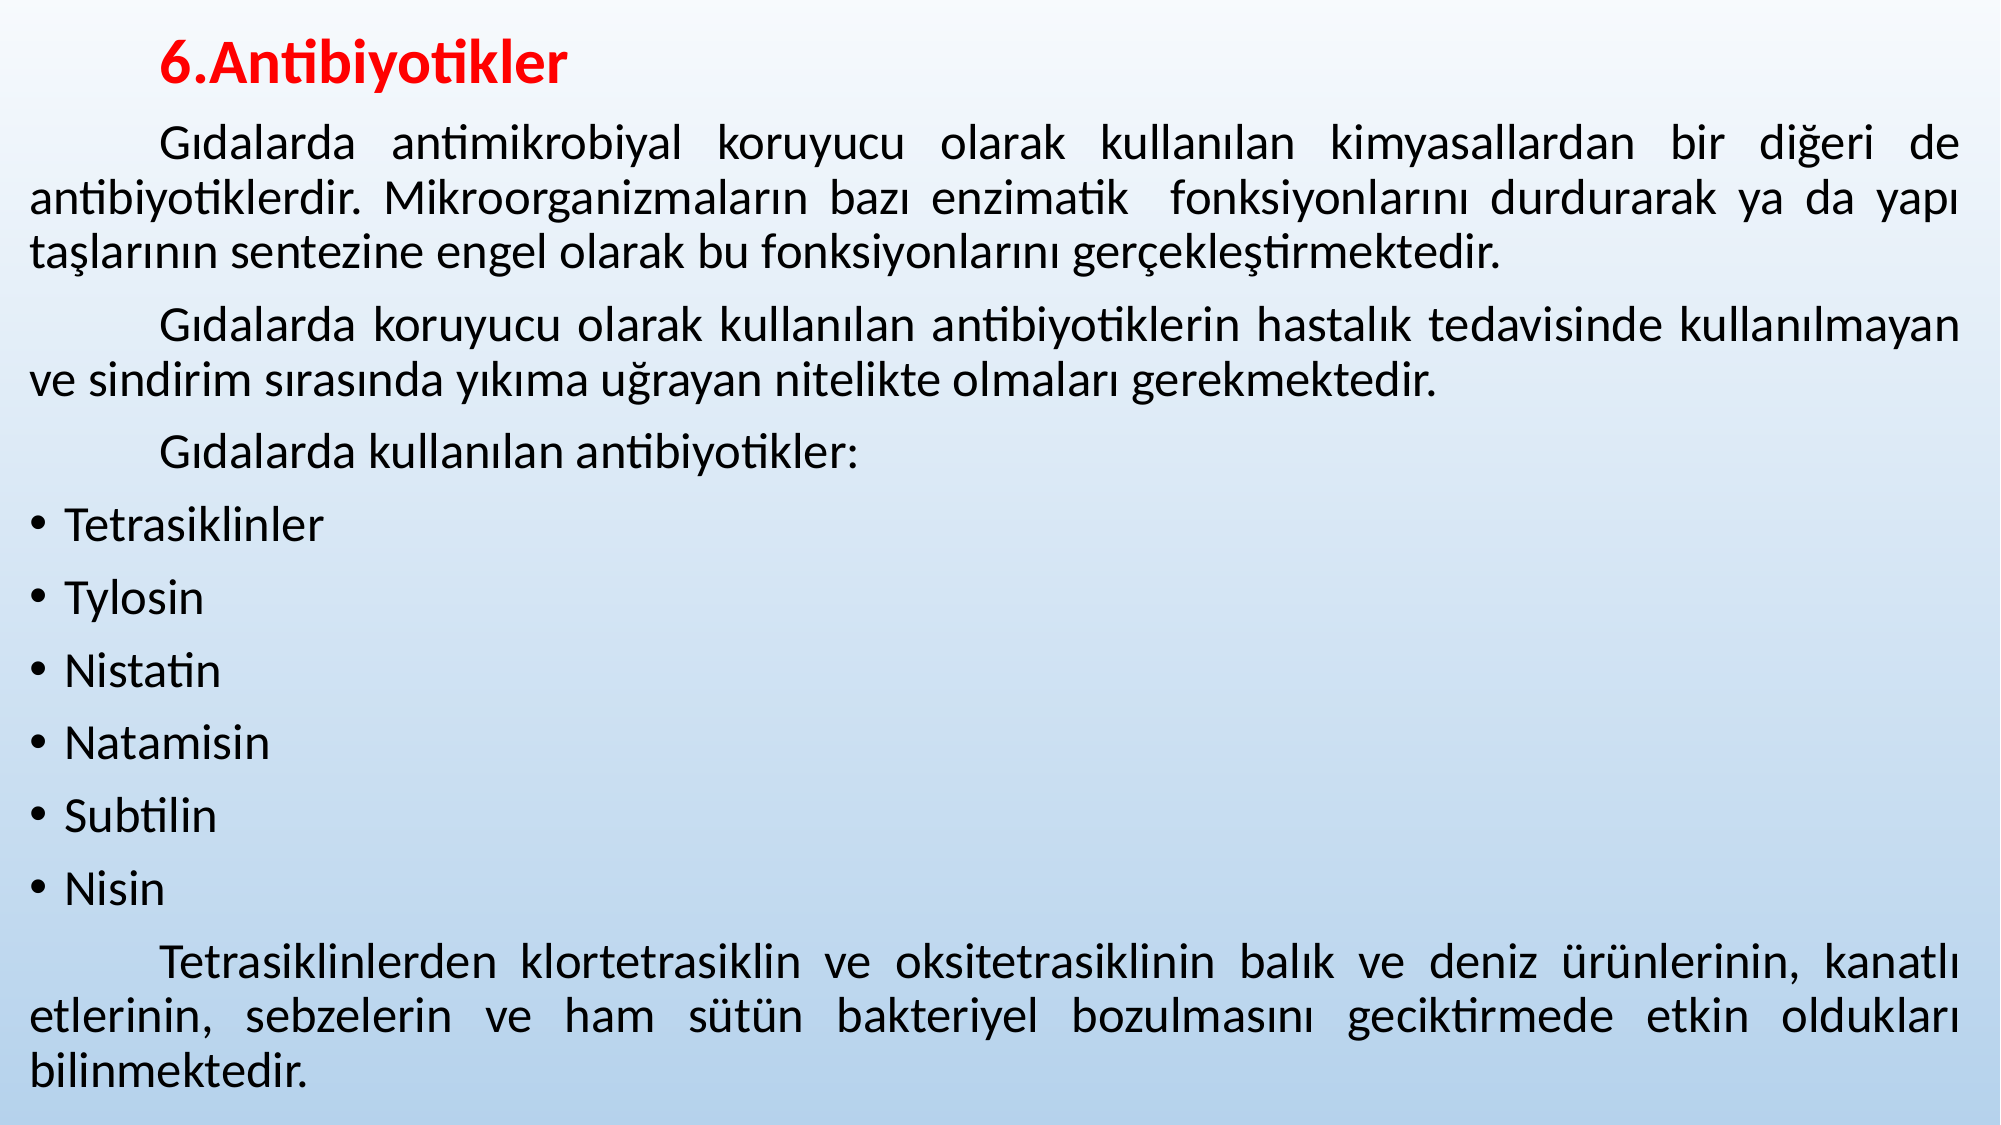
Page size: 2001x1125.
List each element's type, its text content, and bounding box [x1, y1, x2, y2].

list 6.Antibiyotikler Gıdalarda antimikrobiyal koruyucu olarak kullanılan kimyasallardan bir diğeri de antibiyotiklerdir. Mikroorganizmaların bazı enzimatik fonksiyonlarını durdurarak ya da yapı taşlarının sentezine engel olarak bu fonksiyonlarını gerçekleştirmektedir. Gıdalarda koruyucu olarak kullanılan antibiyotiklerin hastalık tedavisinde kullanılmayan ve sindirim sırasında yıkıma uğrayan nitelikte olmaları gerekmektedir. Gıdalarda kullanılan antibiyotikler: Tetrasiklinler Tylosin Nistatin Natamisin Subtilin Nisin Tetrasiklinlerden klortetrasiklin ve oksitetrasiklinin balık ve deniz ürünlerinin, kanatlı etlerinin, sebzelerin ve ham sütün bakteriyel bozulmasını geciktirmede etkin oldukları bilinmektedir. [14, 21, 1978, 1110]
